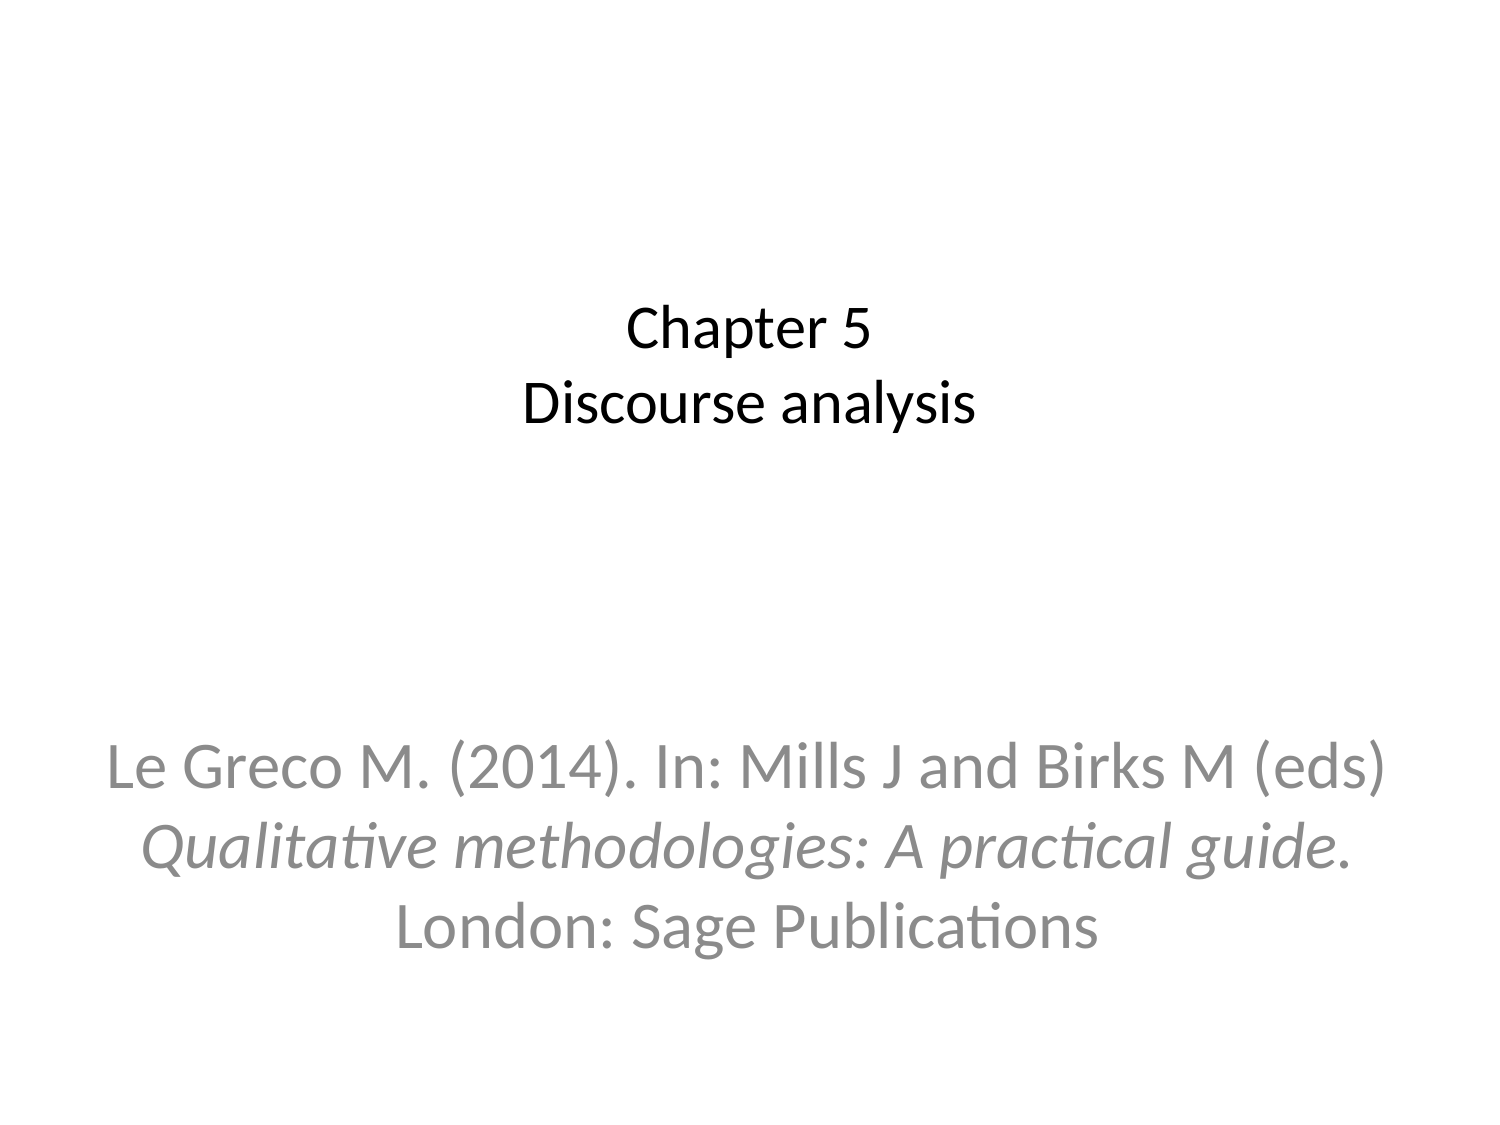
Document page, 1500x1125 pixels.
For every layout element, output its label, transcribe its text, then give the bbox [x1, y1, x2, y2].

title Chapter 5 Discourse analysis [112, 278, 1388, 520]
subtitle Le Greco M. (2014). In: Mills J and Birks M (eds) Qualitative methodologies: A practical guide. London: Sage Publications [55, 714, 1440, 1002]
